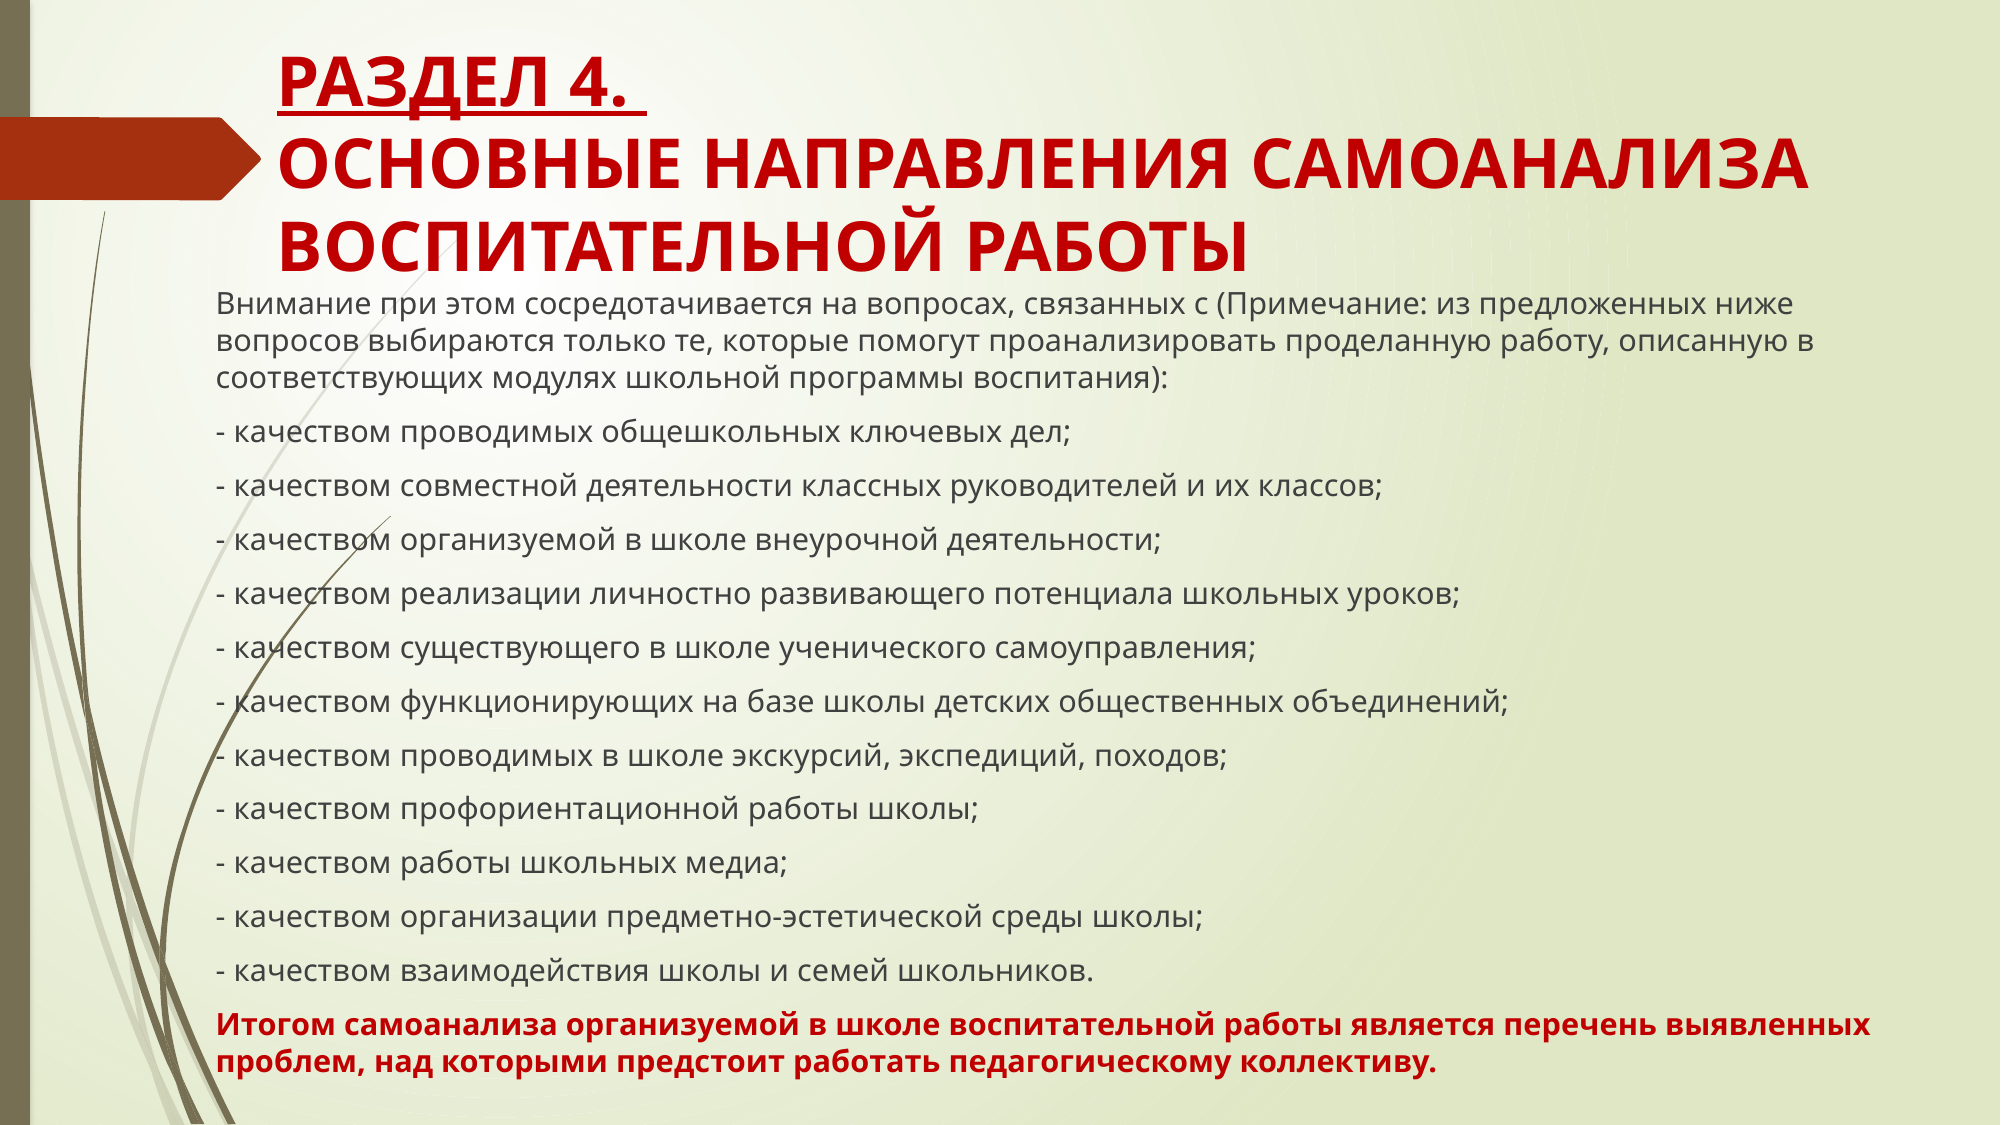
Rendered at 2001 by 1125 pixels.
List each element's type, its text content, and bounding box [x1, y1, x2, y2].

title РАЗДЕЛ 4. ОСНОВНЫЕ НАПРАВЛЕНИЯ САМОАНАЛИЗА ВОСПИТАТЕЛЬНОЙ РАБОТЫ [261, 29, 1888, 276]
list Внимание при этом сосредотачивается на вопросах, связанных с (Примечание: из предложенных ниже вопросов выбираются только те, которые помогут проанализировать проделанную работу, описанную в соответствующих модулях школьной программы воспитания): - качеством проводимых общешкольных ключевых дел; - качеством совместной деятельности классных руководителей и их классов; - качеством организуемой в школе внеурочной деятельности; - качеством реализации личностно развивающего потенциала школьных уроков; - качеством существующего в школе ученического самоуправления; - качеством функционирующих на базе школы детских общественных объединений; - качеством проводимых в школе экскурсий, экспедиций, походов; - качеством профориентационной работы школы; - качеством работы школьных медиа; - качеством организации предметно-эстетической среды школы; - качеством взаимодействия школы и семей школьников. Итогом самоанализа организуемой в школе воспитательной работы является перечень выявленных проблем, над которыми предстоит работать педагогическому коллективу. [200, 276, 1888, 1091]
